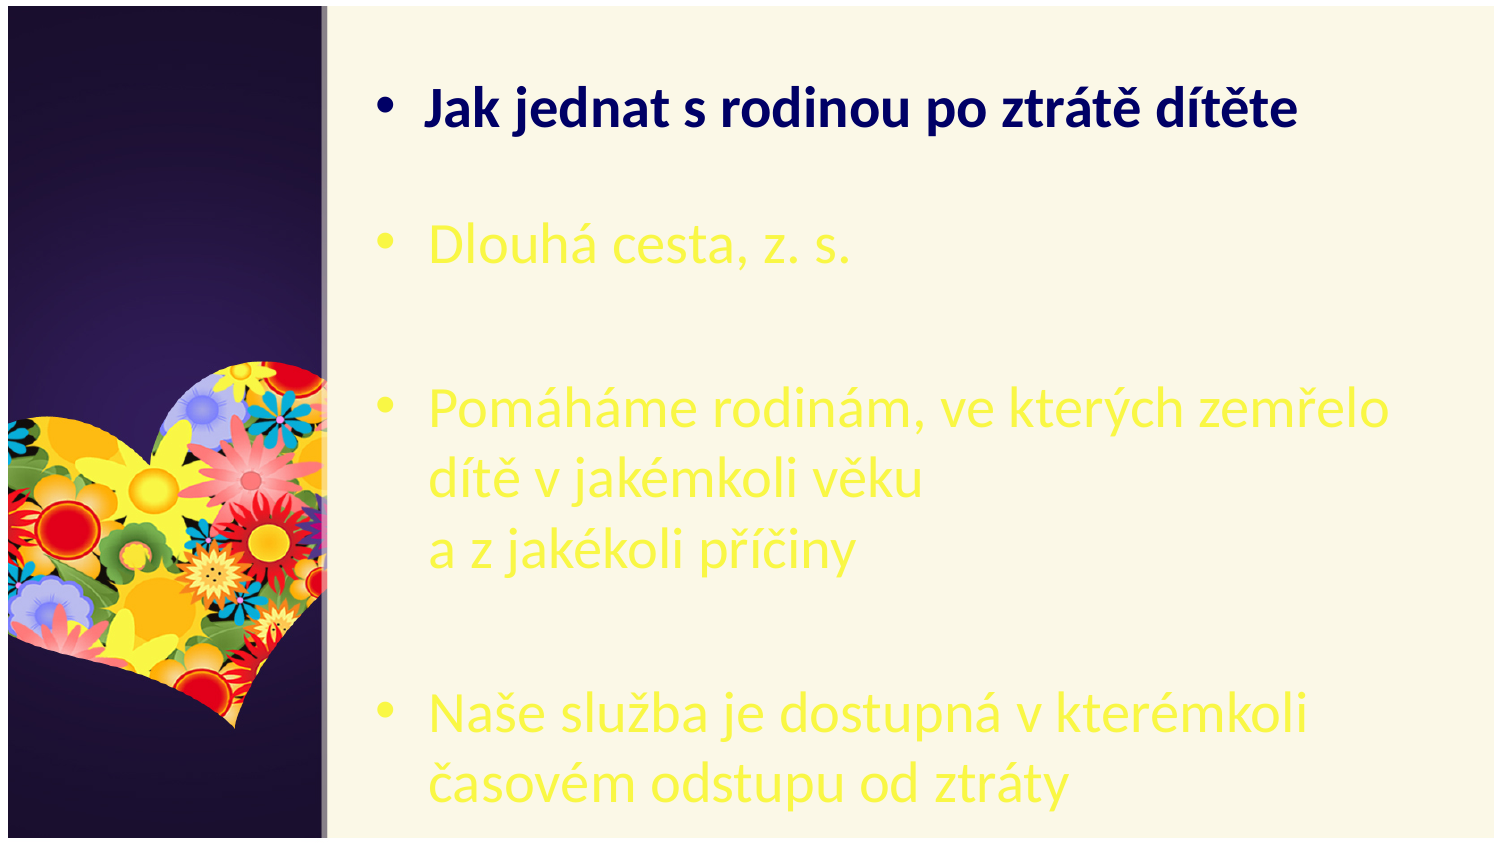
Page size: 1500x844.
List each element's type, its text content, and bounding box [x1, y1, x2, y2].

title Jak jednat s rodinou po ztrátě dítěte [360, 33, 1425, 175]
picture [0, 0, 1500, 844]
list Dlouhá cesta, z. s. Pomáháme rodinám, ve kterých zemřelo dítě v jakémkoli věku a z jakékoli příčiny Naše služba je dostupná v kterémkoli časovém odstupu od ztráty [360, 196, 1425, 824]
